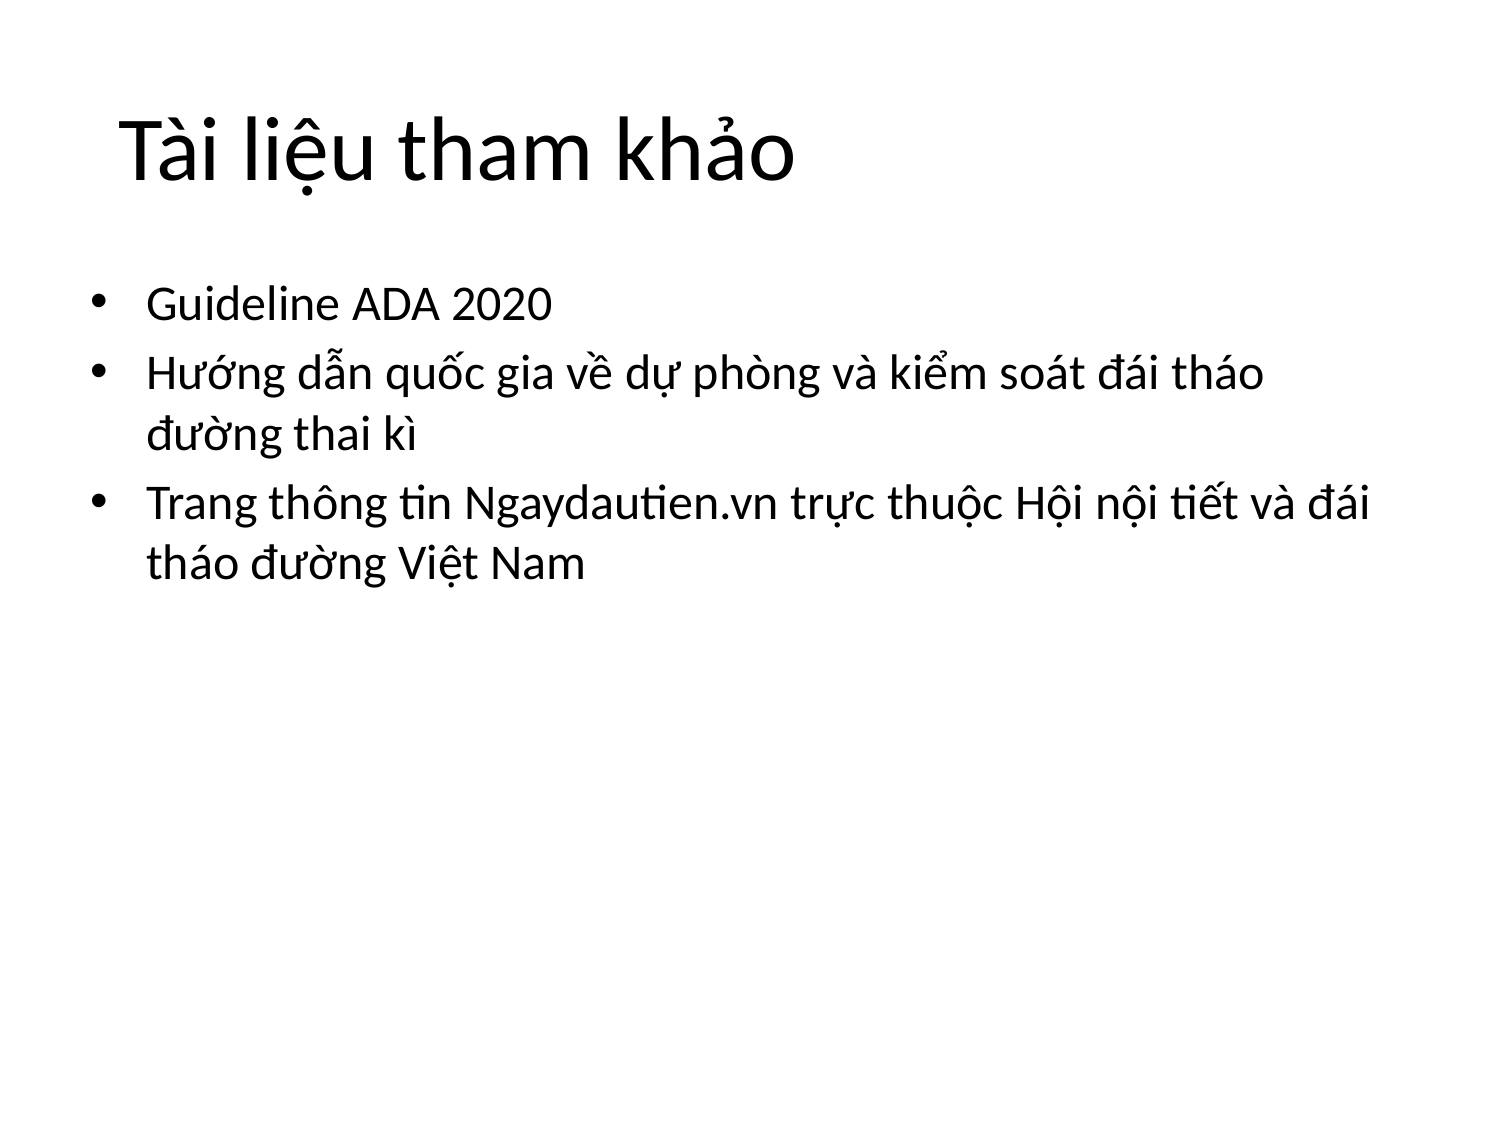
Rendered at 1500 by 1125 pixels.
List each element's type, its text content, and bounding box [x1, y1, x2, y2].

list Guideline ADA 2020 Hướng dẫn quốc gia về dự phòng và kiểm soát đái tháo đường thai kì Trang thông tin Ngaydautien.vn trực thuộc Hội nội tiết và đái tháo đường Việt Nam [75, 262, 1425, 1005]
title Tài liệu tham khảo [99, 50, 838, 238]
